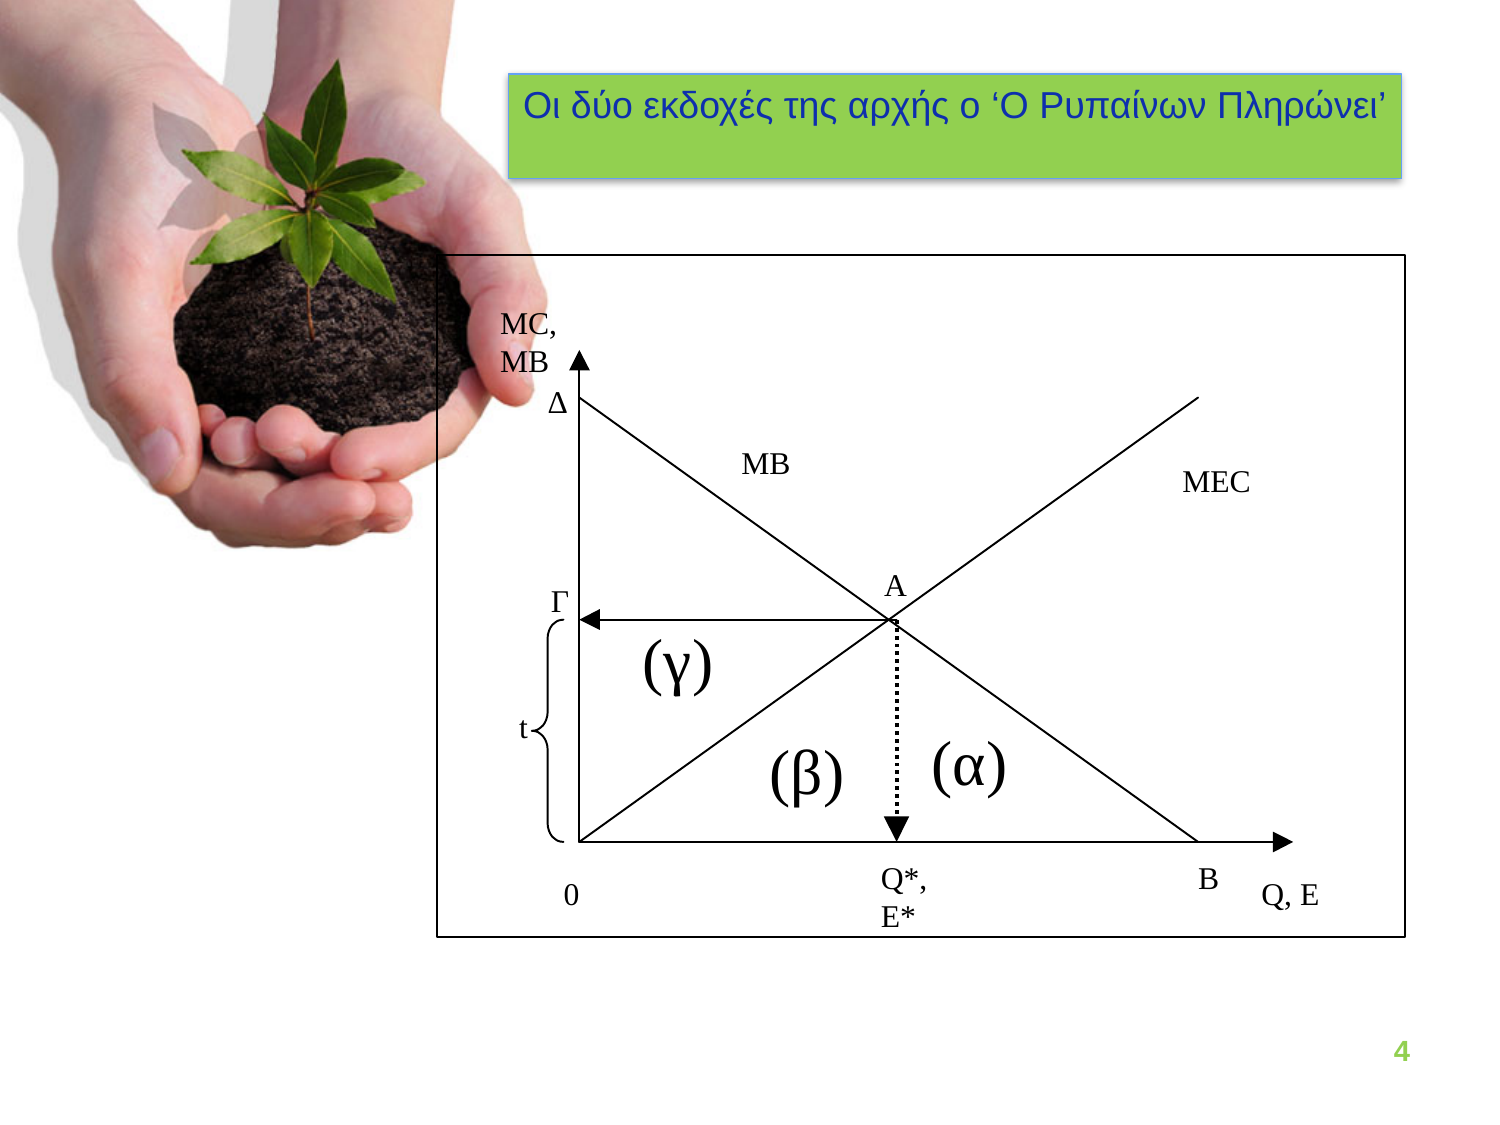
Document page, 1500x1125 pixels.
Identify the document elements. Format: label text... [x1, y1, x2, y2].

picture [0, 0, 1500, 1125]
slide_number 4 [1074, 1024, 1425, 1103]
text_box Οι δύο εκδοχές της αρχής ο ‘Ο Ρυπαίνων Πληρώνει’ [508, 73, 1402, 179]
